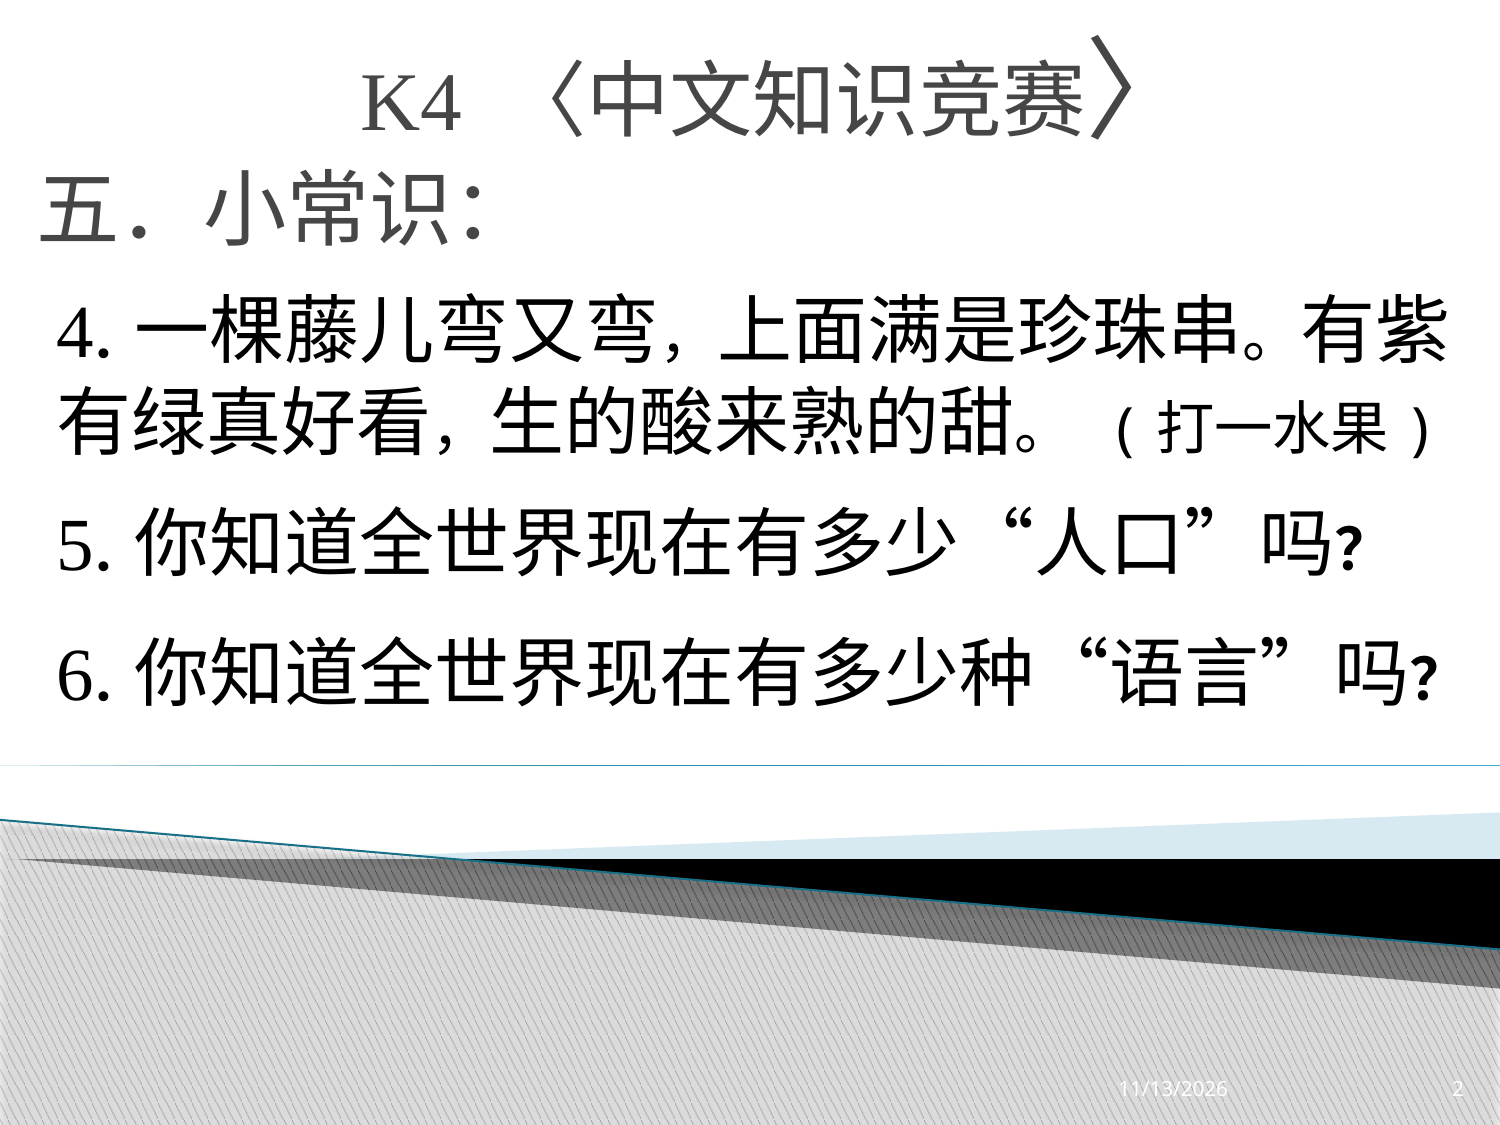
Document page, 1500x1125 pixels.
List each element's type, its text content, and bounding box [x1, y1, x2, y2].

subtitle 五．小常识： [29, 149, 644, 279]
text_box 6.你知道全世界现在有多少种“语言”吗？ [41, 609, 1459, 770]
text_box 5.你知道全世界现在有多少“人口”吗？ [41, 479, 1459, 609]
picture [5, 859, 1500, 989]
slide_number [1103, 1051, 1418, 1112]
slide_number 2 [1418, 1051, 1479, 1112]
text_box 4.一棵藤儿弯又弯，上面满是珍珠串。有紫有绿真好看，生的酸来熟的甜。 (打一水果) [41, 267, 1471, 617]
title K4 〈中文知识竞赛〉 [64, 42, 1495, 161]
